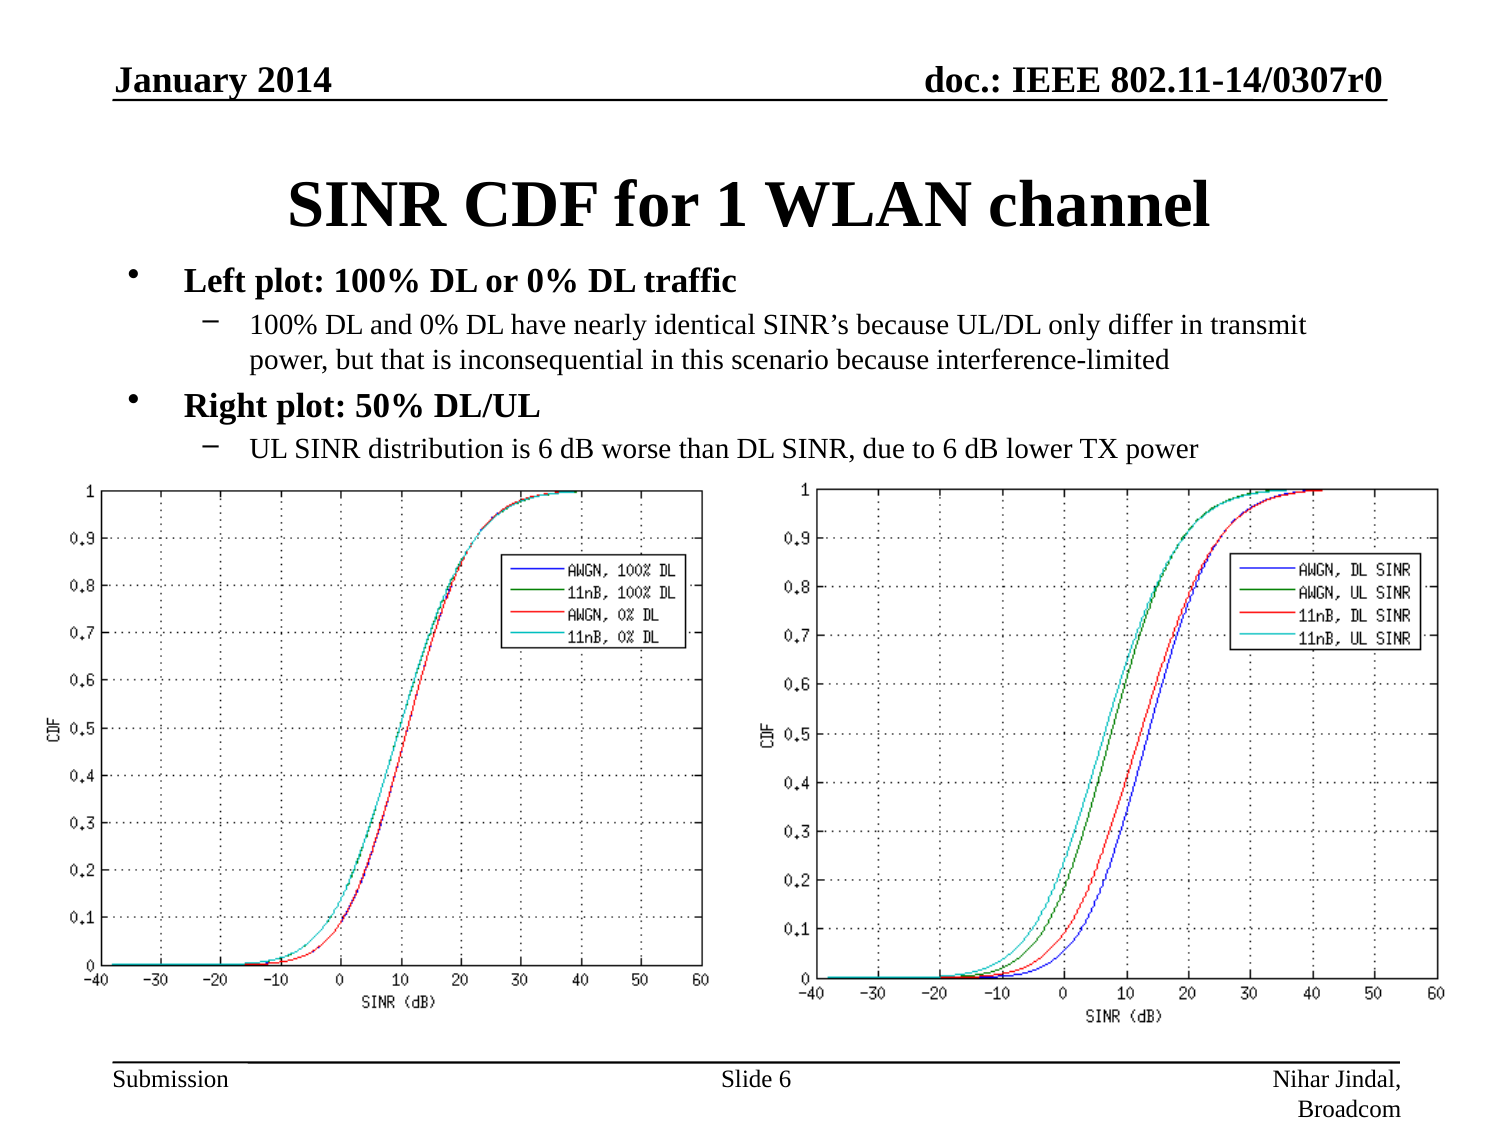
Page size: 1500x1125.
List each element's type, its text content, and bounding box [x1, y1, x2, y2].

text_box Left plot: 100% DL or 0% DL traffic 100% DL and 0% DL have nearly identical SINR’s because UL/DL only differ in transmit power, but that is inconsequential in this scenario because interference-limited Right plot: 50% DL/UL UL SINR distribution is 6 dB worse than DL SINR, due to 6 dB lower TX power [112, 249, 1388, 445]
picture [712, 443, 1500, 1045]
slide_number Slide 6 [712, 1061, 800, 1093]
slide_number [114, 54, 366, 101]
title SINR CDF for 1 WLAN channel [112, 112, 1388, 249]
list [0, 446, 708, 1029]
footer Nihar Jindal, Broadcom [1181, 1061, 1402, 1093]
